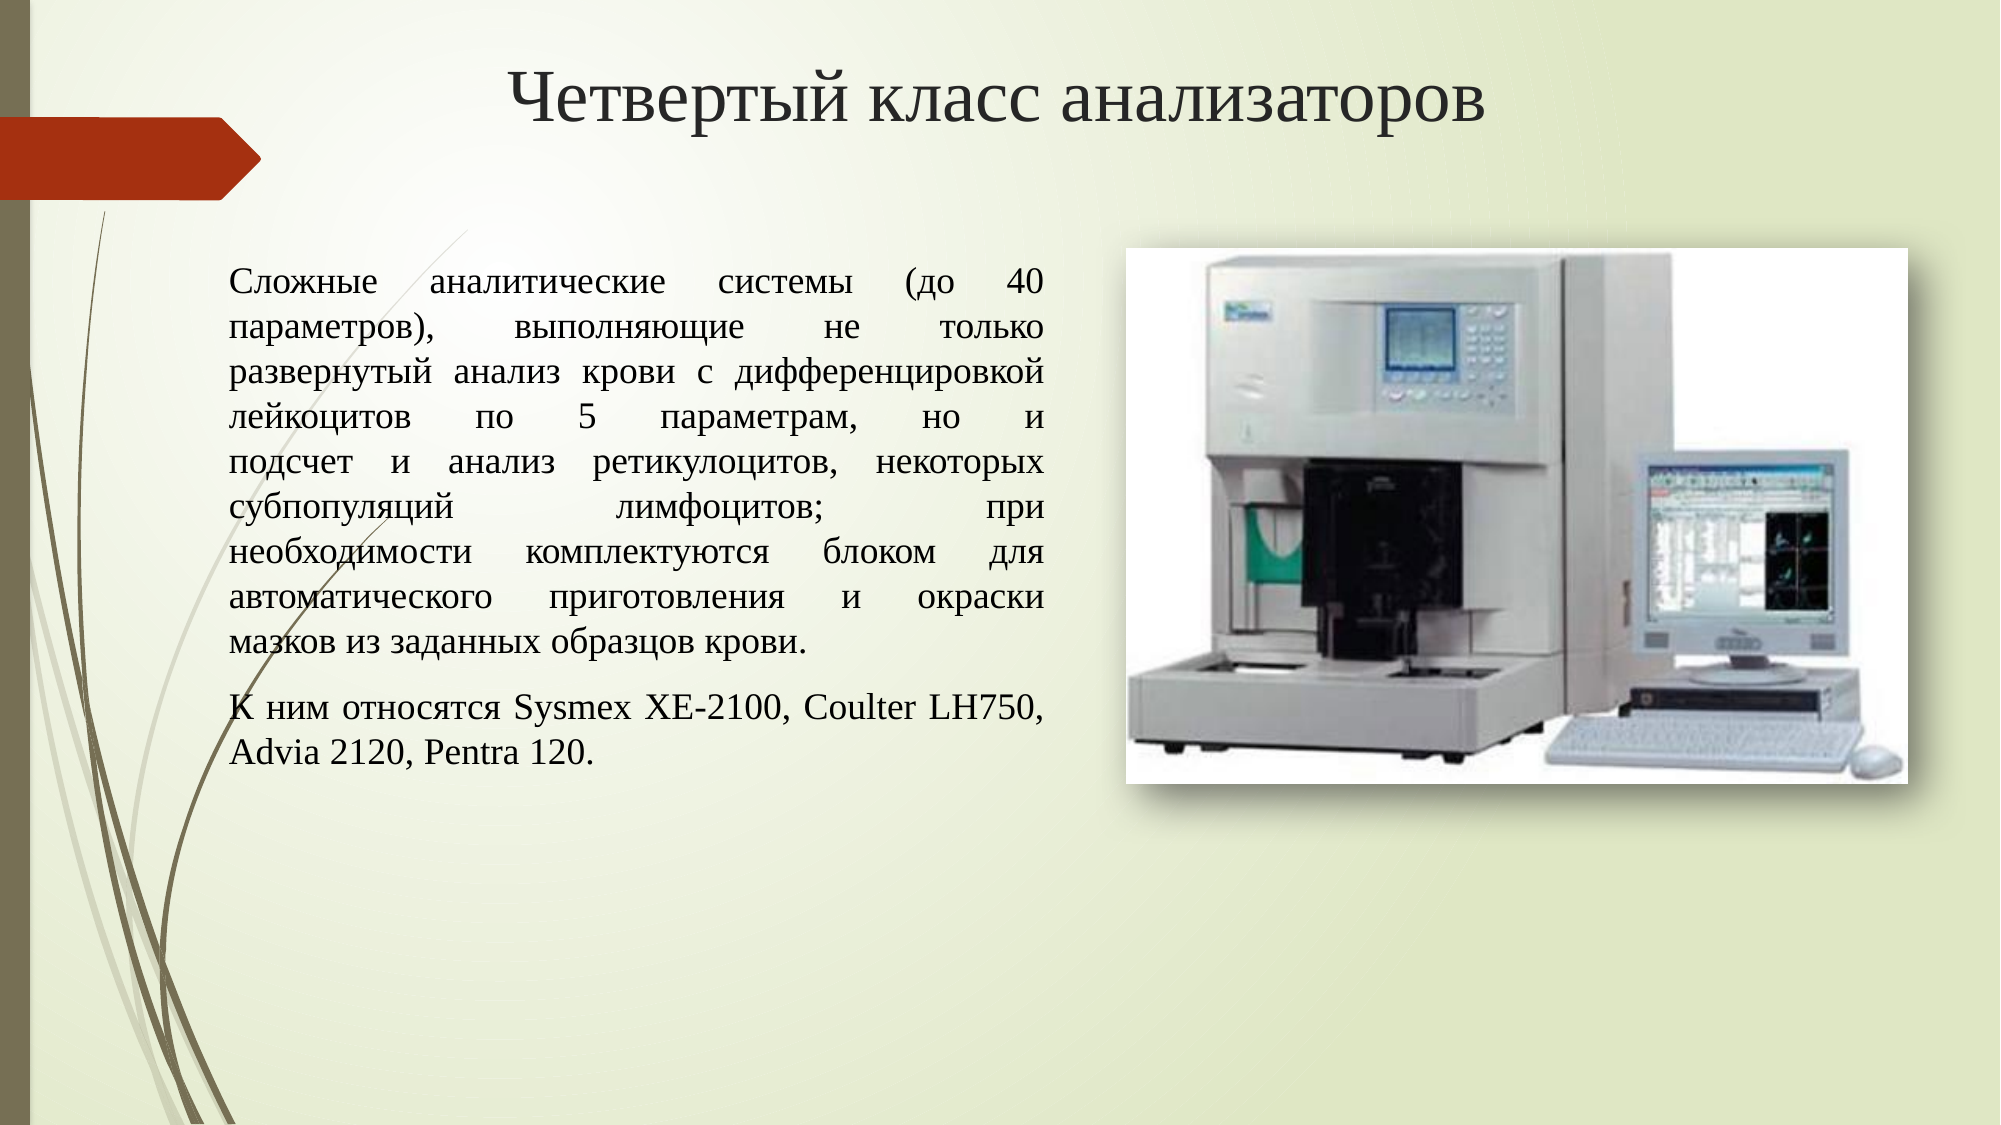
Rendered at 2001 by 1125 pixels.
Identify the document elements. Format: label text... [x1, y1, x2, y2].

list Сложные аналитические системы (до 40 параметров), выполняющие не только развернутый анализ крови с дифференцировкой лейкоцитов по 5 параметрам, но и подсчет и анализ ретикулоцитов, некоторых субпопуляций лимфоцитов; при необходимости комплектуются блоком для автоматического приготовления и окраски мазков из заданных образцов крови. К ним относятся Sysmex ХЕ-2100, Coulter LH750, Advia 2120, Pentra 120. [213, 248, 1061, 869]
picture [1125, 248, 1908, 784]
title Четвертый класс анализаторов [266, 38, 1729, 249]
